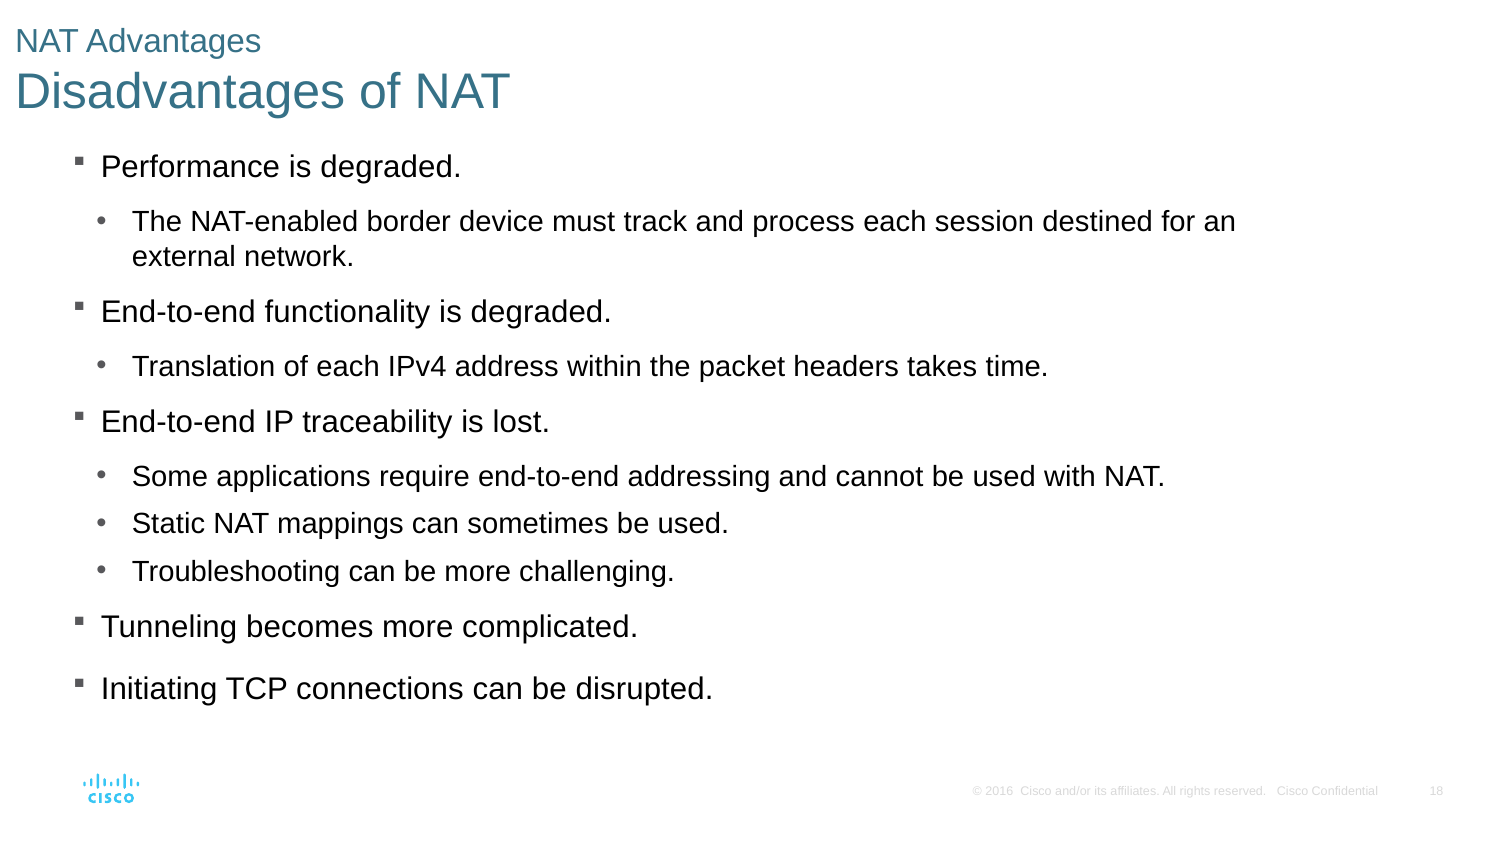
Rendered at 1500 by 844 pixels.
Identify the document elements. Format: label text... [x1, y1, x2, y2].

title NAT Advantages Disadvantages of NAT [0, 6, 1500, 131]
list Performance is degraded. The NAT-enabled border device must track and process each session destined for an external network. End-to-end functionality is degraded. Translation of each IPv4 address within the packet headers takes time. End-to-end IP traceability is lost. Some applications require end-to-end addressing and cannot be used with NAT. Static NAT mappings can sometimes be used. Troubleshooting can be more challenging. Tunneling becomes more complicated. Initiating TCP connections can be disrupted. [57, 138, 1366, 738]
